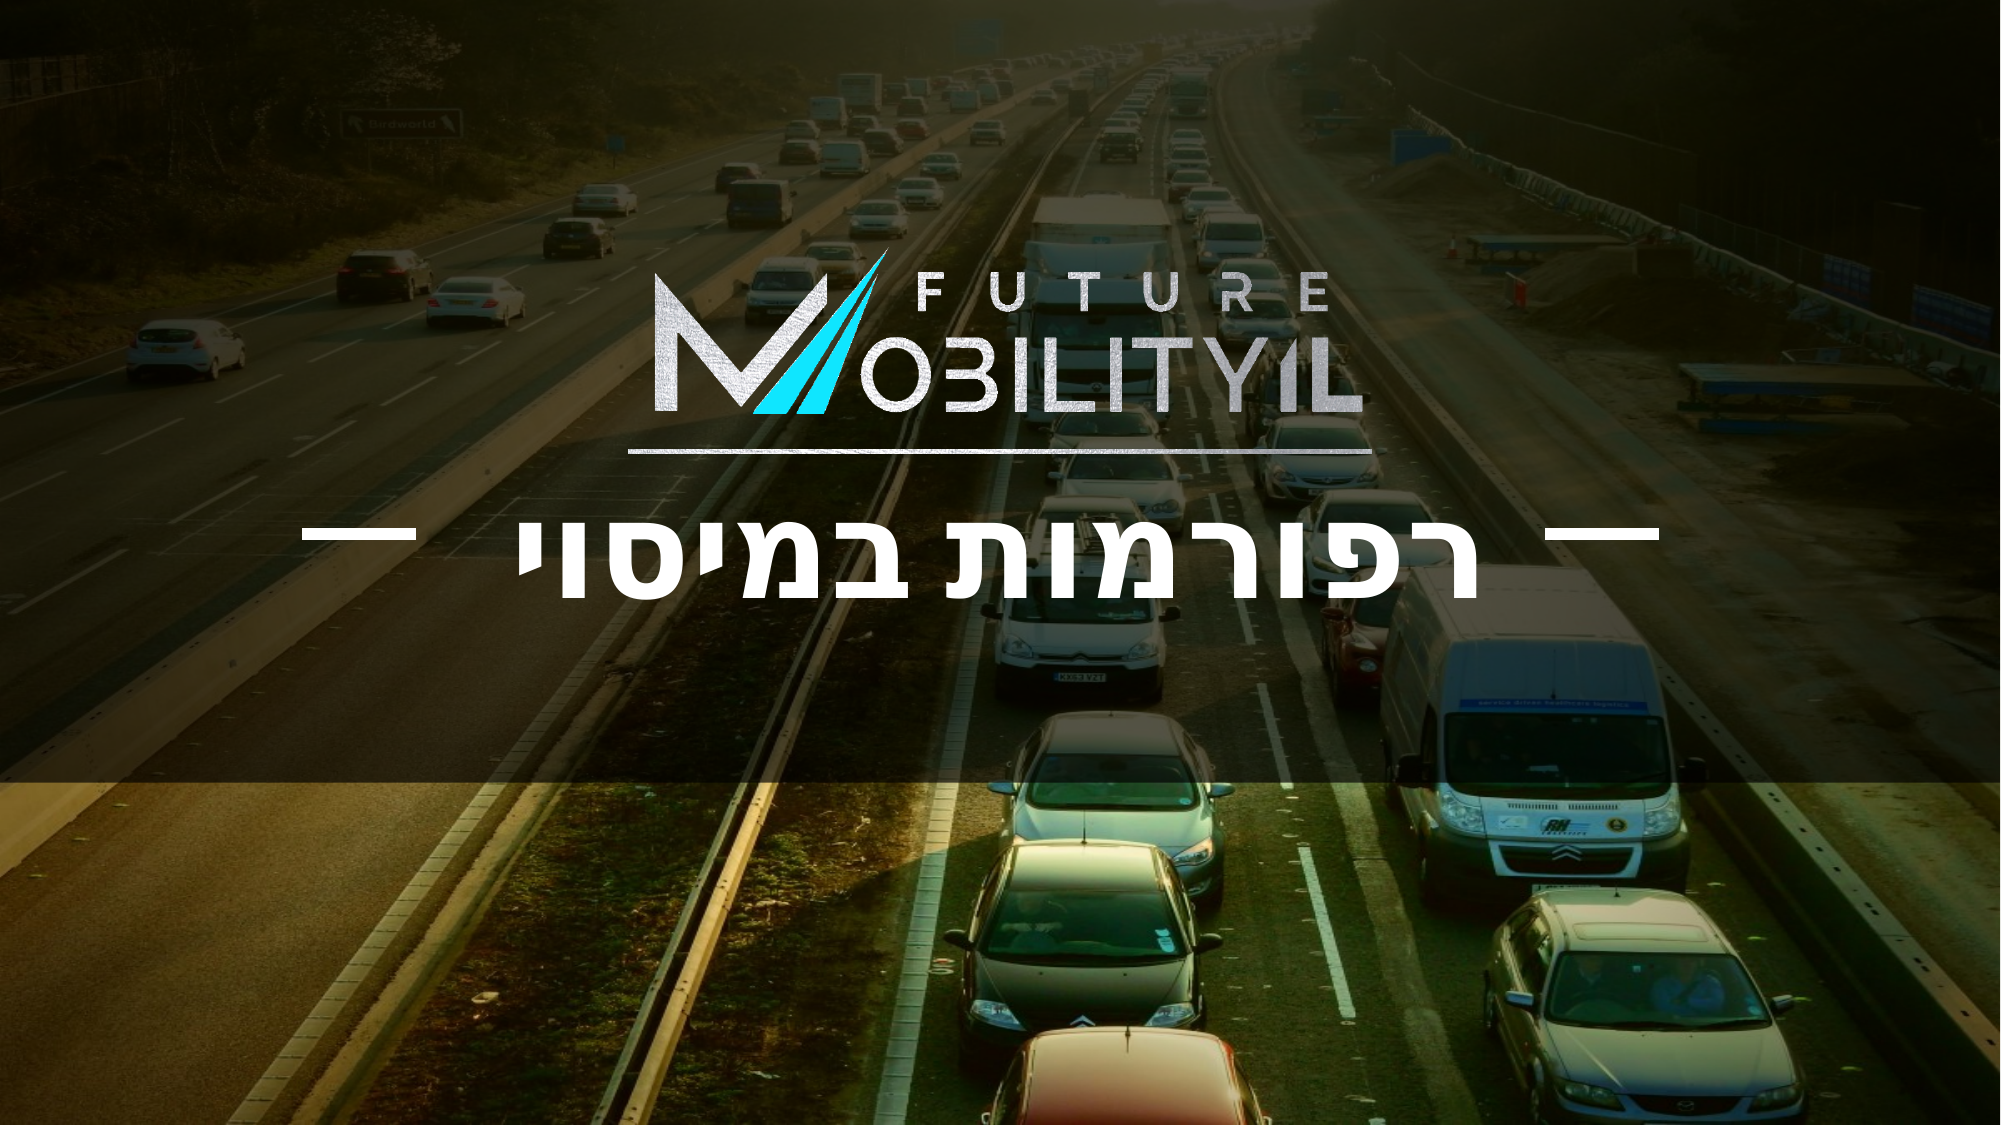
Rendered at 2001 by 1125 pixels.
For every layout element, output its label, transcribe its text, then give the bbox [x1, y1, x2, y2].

text_box רפורמות במיסוי [358, 453, 1642, 658]
picture [0, 0, 2001, 1125]
text_box [0, 0, 2000, 784]
picture [628, 226, 1372, 454]
